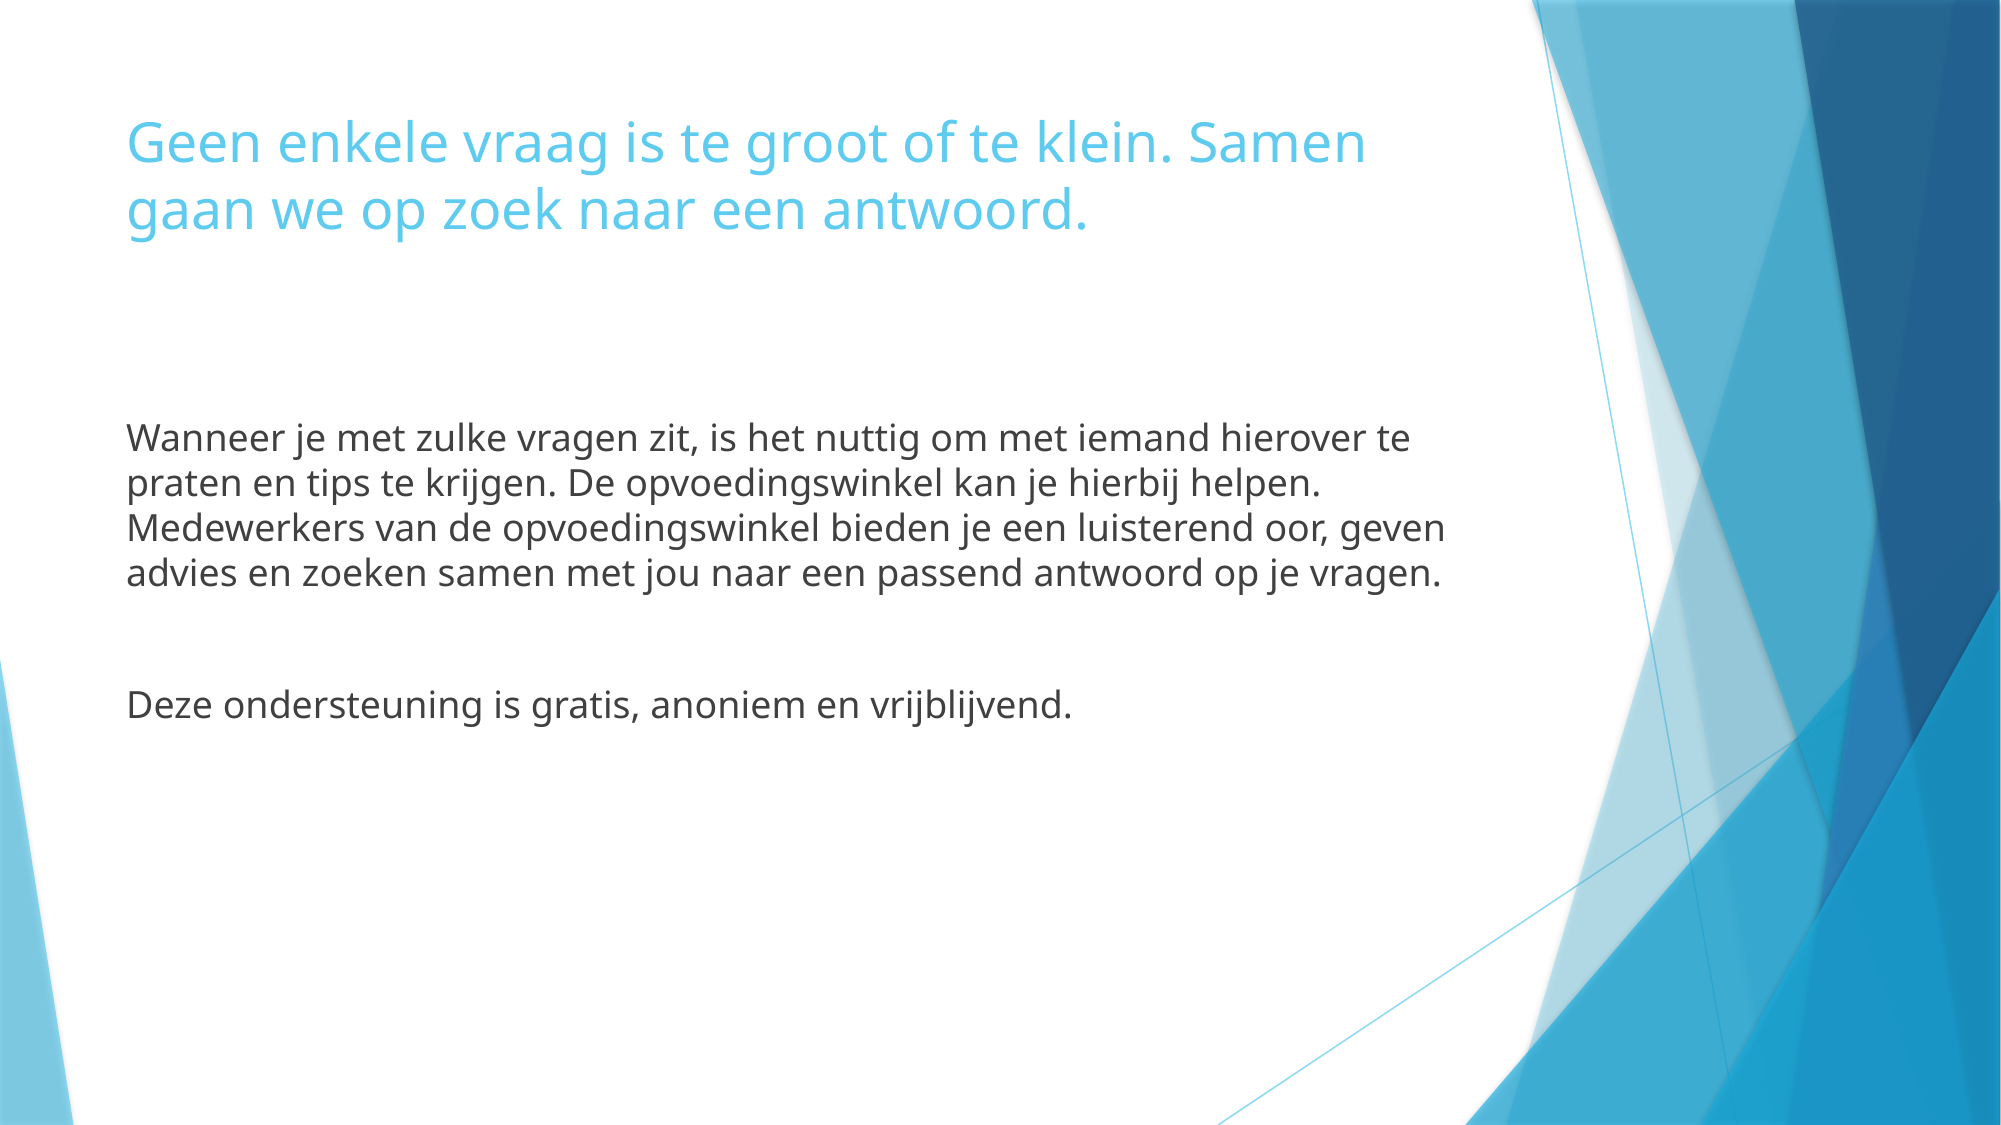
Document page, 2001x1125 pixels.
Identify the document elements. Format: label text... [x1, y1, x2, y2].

list Wanneer je met zulke vragen zit, is het nuttig om met iemand hierover te praten en tips te krijgen. De opvoedingswinkel kan je hierbij helpen. Medewerkers van de opvoedingswinkel bieden je een luisterend oor, geven advies en zoeken samen met jou naar een passend antwoord op je vragen. Deze ondersteuning is gratis, anoniem en vrijblijvend. [111, 406, 1522, 1044]
title Geen enkele vraag is te groot of te klein. Samen gaan we op zoek naar een antwoord. [111, 99, 1522, 317]
